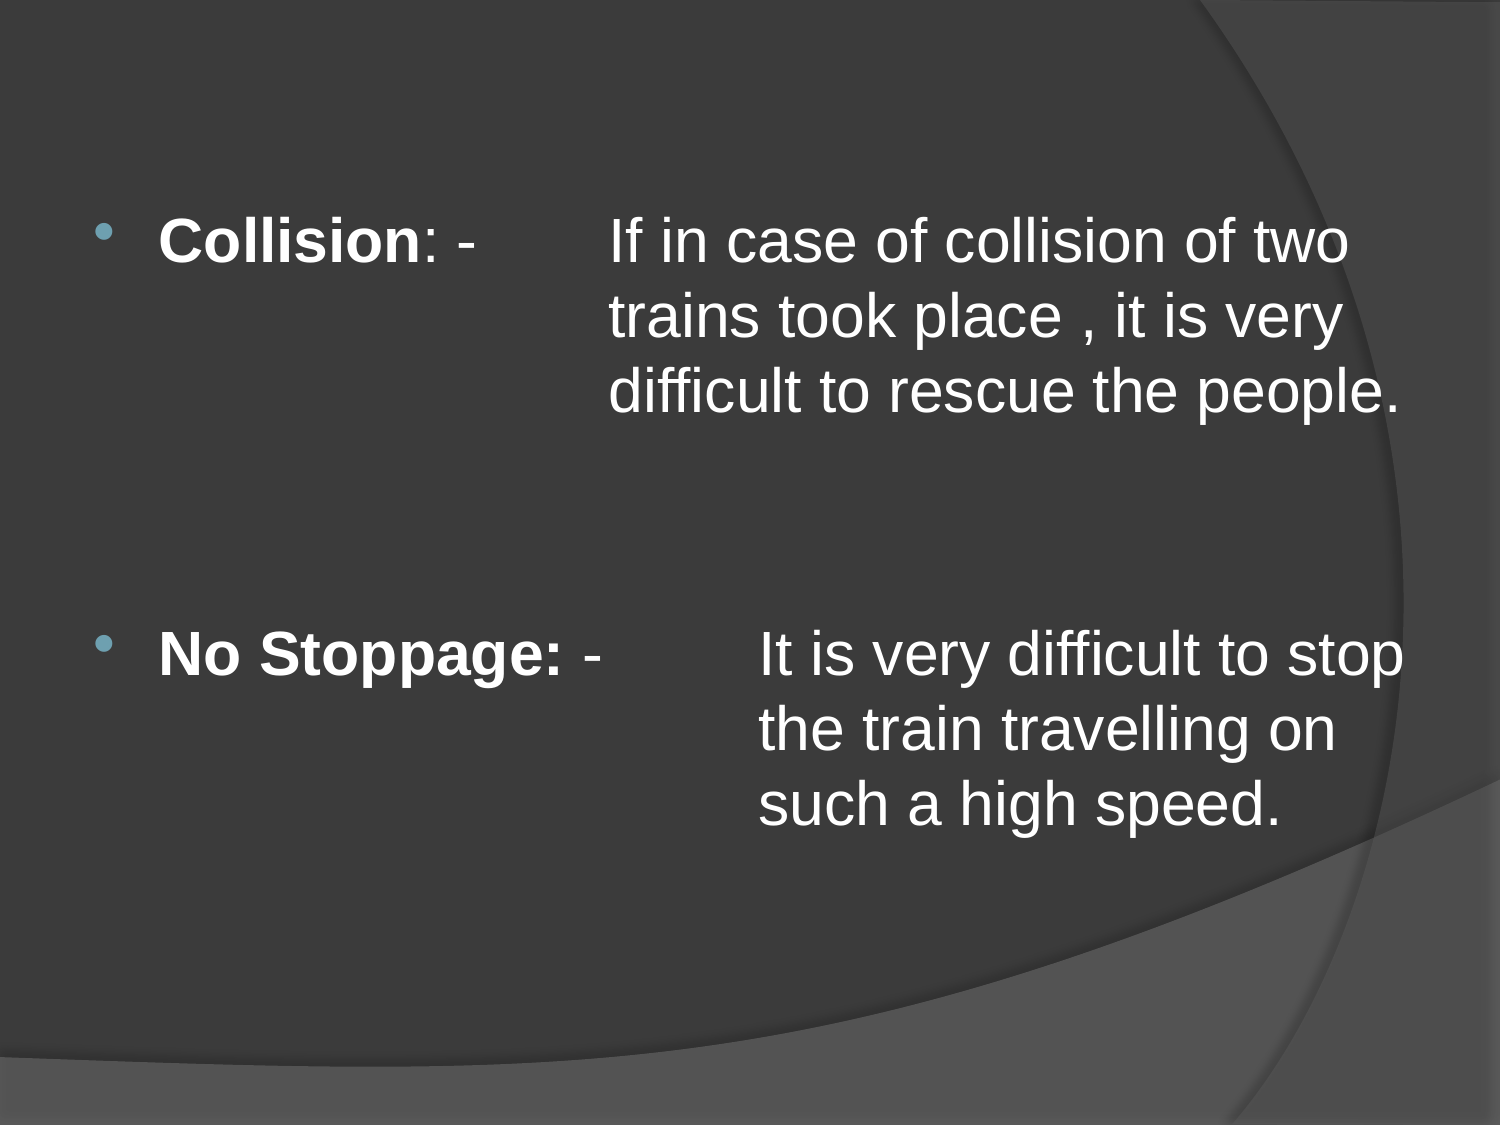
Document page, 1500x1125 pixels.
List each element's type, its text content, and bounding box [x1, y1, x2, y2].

list Collision: - If in case of collision of two trains took place , it is very difficult to rescue the people. No Stoppage: - It is very difficult to stop the train travelling on such a high speed. [75, 105, 1442, 1067]
